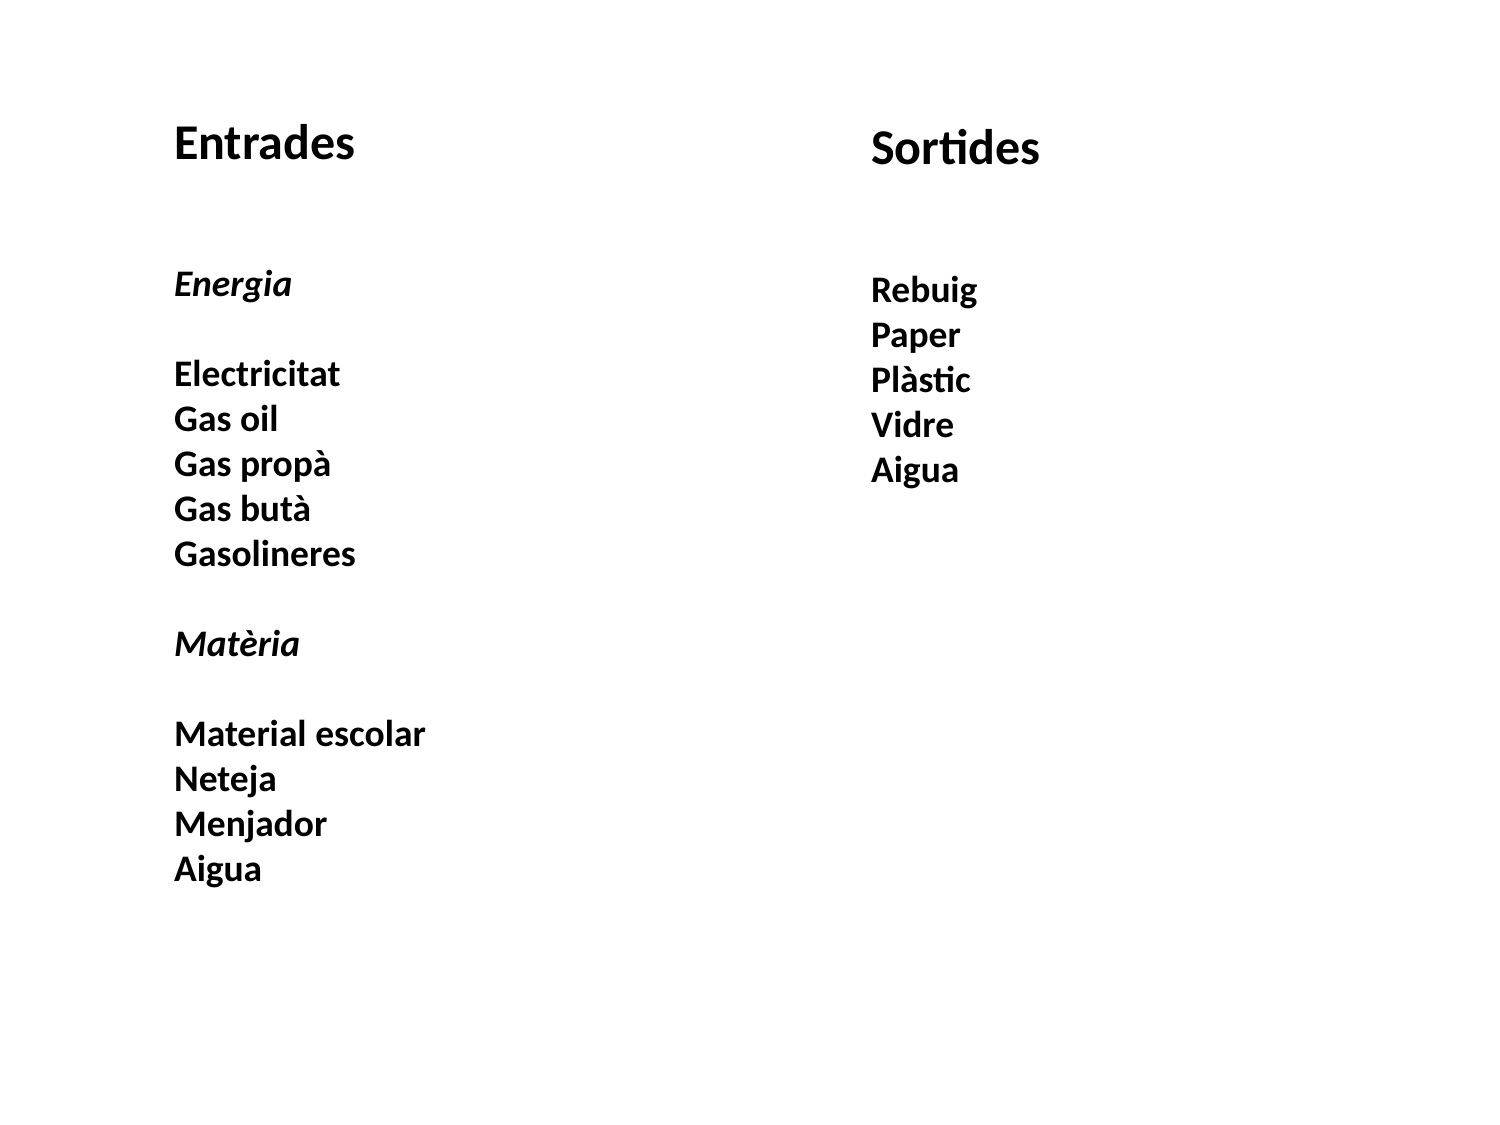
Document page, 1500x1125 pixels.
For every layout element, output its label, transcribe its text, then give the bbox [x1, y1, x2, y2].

text_box Sortides Rebuig Paper Plàstic Vidre Aigua [856, 107, 1436, 498]
text_box Entrades Energia Electricitat Gas oil Gas propà Gas butà Gasolineres Matèria Material escolar Neteja Menjador Aigua [159, 101, 621, 897]
